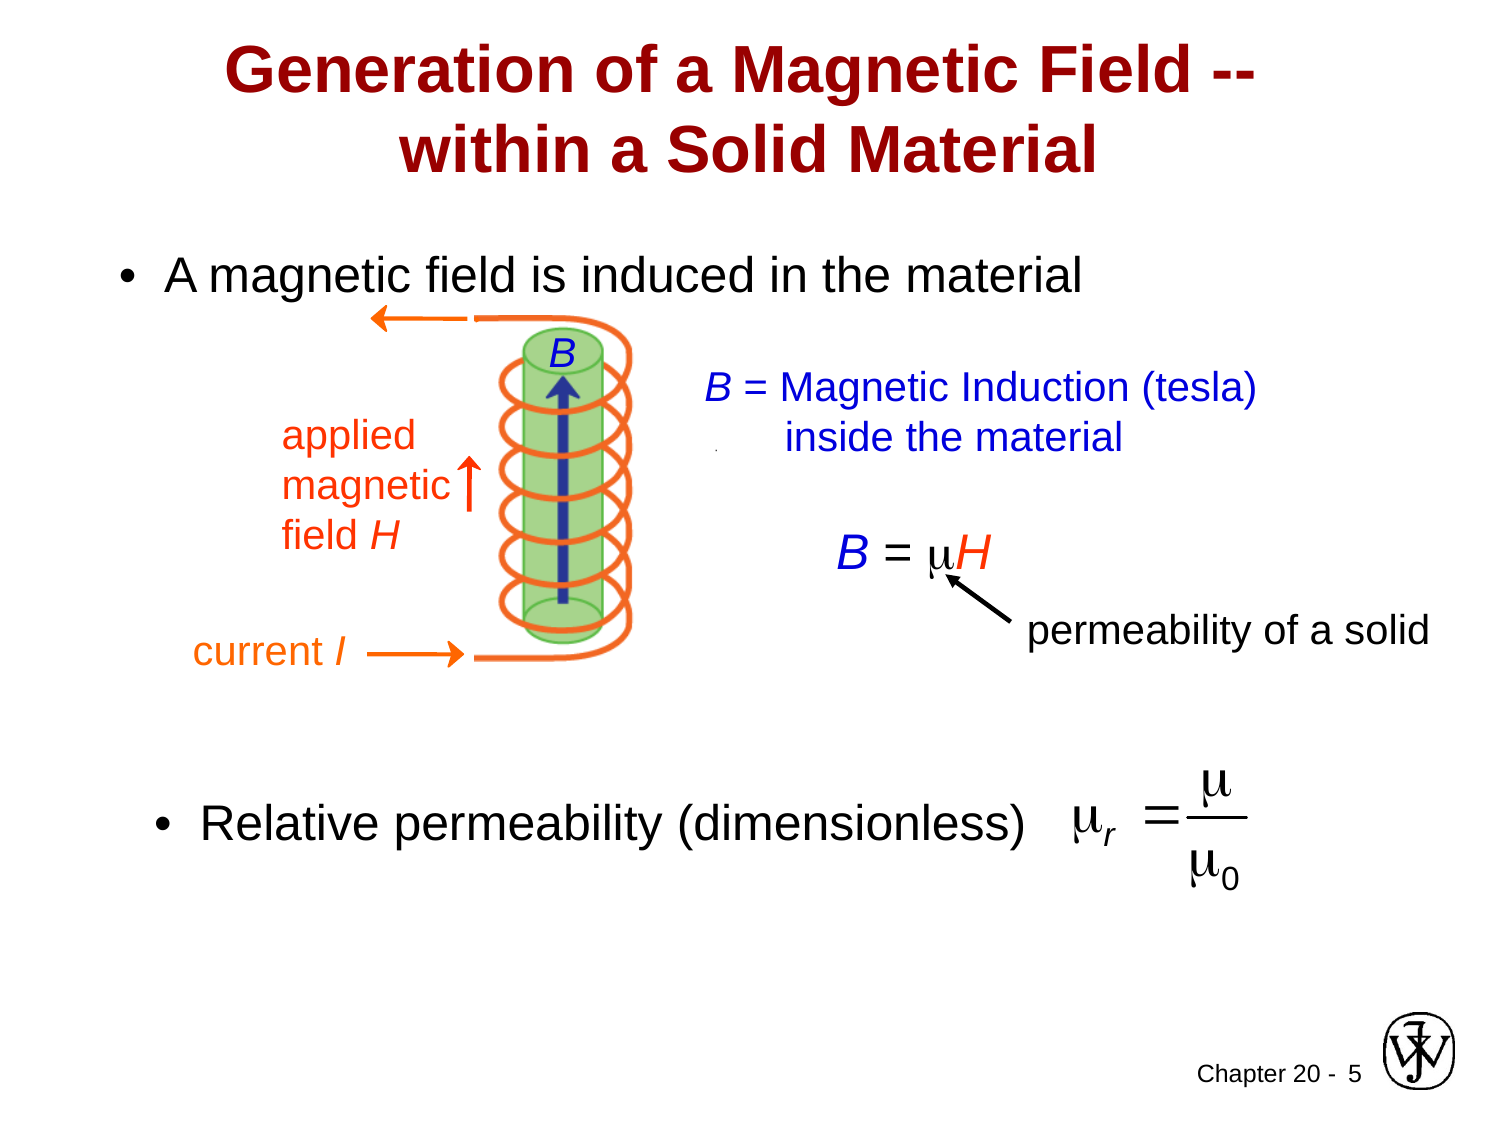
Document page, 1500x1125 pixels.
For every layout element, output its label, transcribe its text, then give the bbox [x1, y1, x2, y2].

title Generation of a Magnetic Field -- within a Solid Material [112, 62, 1388, 151]
text_box permeability of a solid [1012, 595, 1446, 660]
text_box B = Magnetic Induction (tesla) inside the material [722, 360, 1258, 461]
slide_number 5 [1258, 1050, 1453, 1110]
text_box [366, 641, 464, 667]
text_box applied magnetic field H [281, 407, 469, 558]
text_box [371, 305, 468, 332]
text_box [945, 574, 1011, 622]
picture [474, 315, 718, 662]
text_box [138, 735, 1253, 900]
text_box • A magnetic field is induced in the material [118, 242, 1084, 303]
text_box B = H [821, 512, 1007, 588]
picture [1383, 1012, 1455, 1090]
text_box current I [192, 623, 355, 674]
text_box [457, 456, 481, 512]
